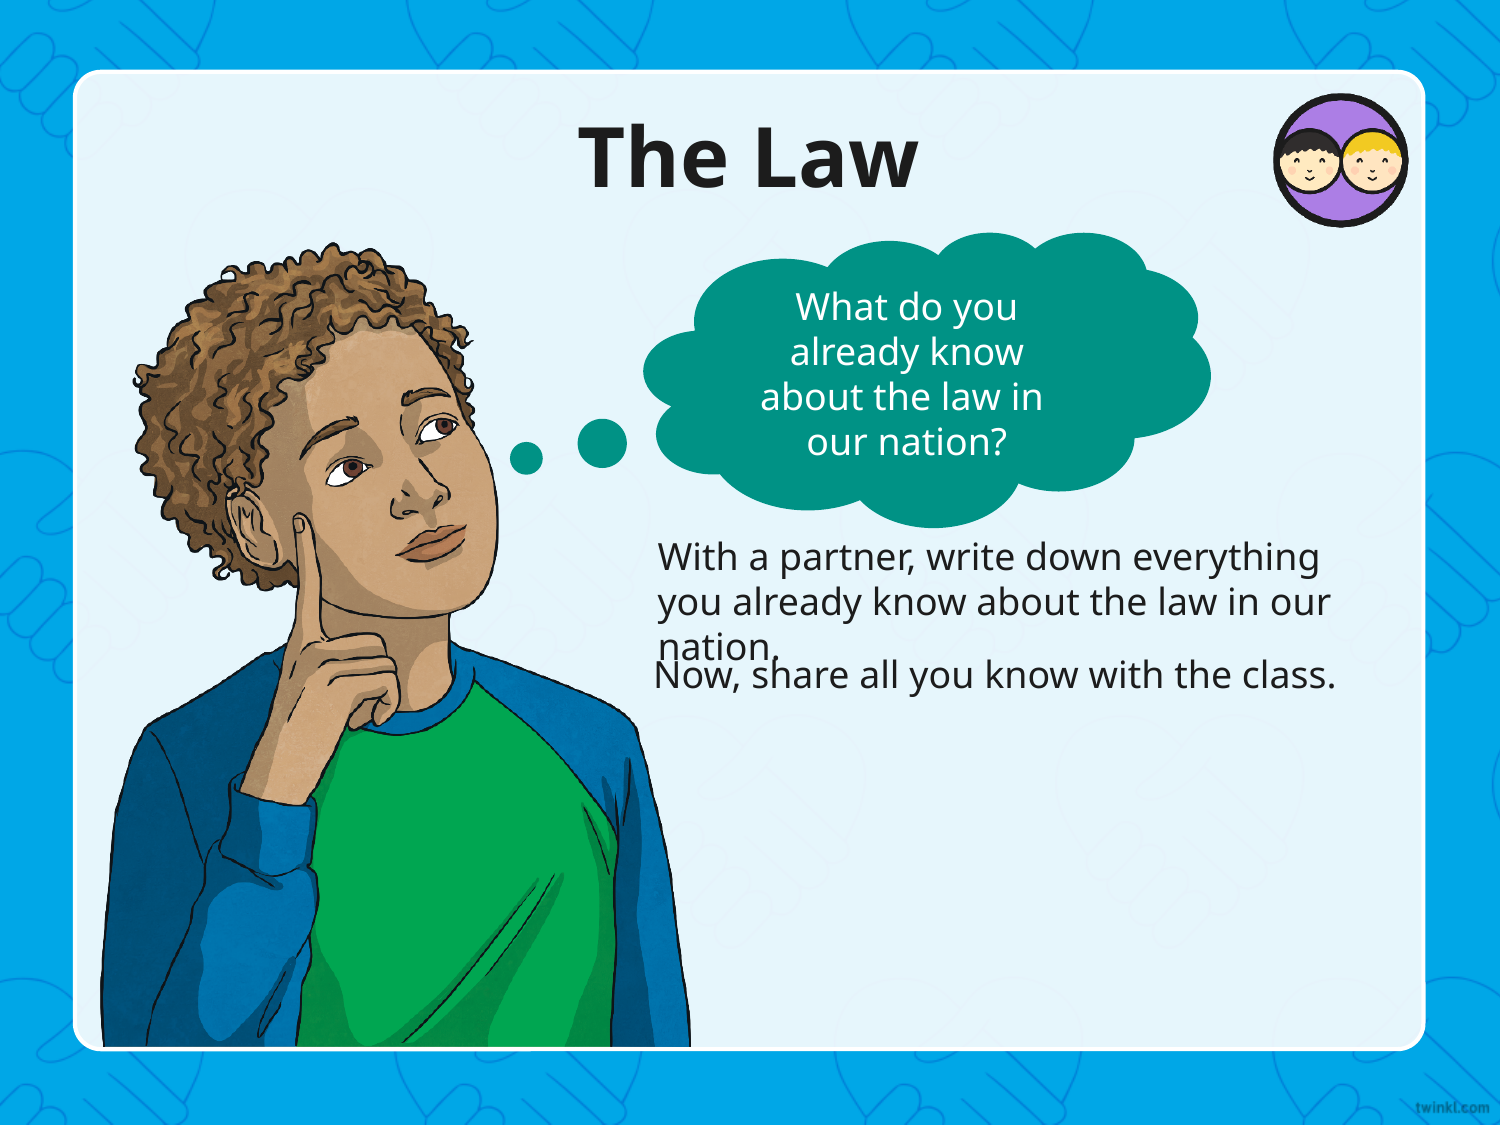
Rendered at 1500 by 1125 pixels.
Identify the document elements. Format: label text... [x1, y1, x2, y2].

title The Law [73, 76, 1426, 244]
text_box What do you already know about the law in our nation? [691, 231, 1212, 530]
picture [100, 242, 691, 1047]
text_box Now, share all you know with the class. [691, 643, 1353, 704]
text_box With a partner, write down everything you already know about the law in our nation. [691, 525, 1393, 676]
picture [1269, 89, 1412, 231]
